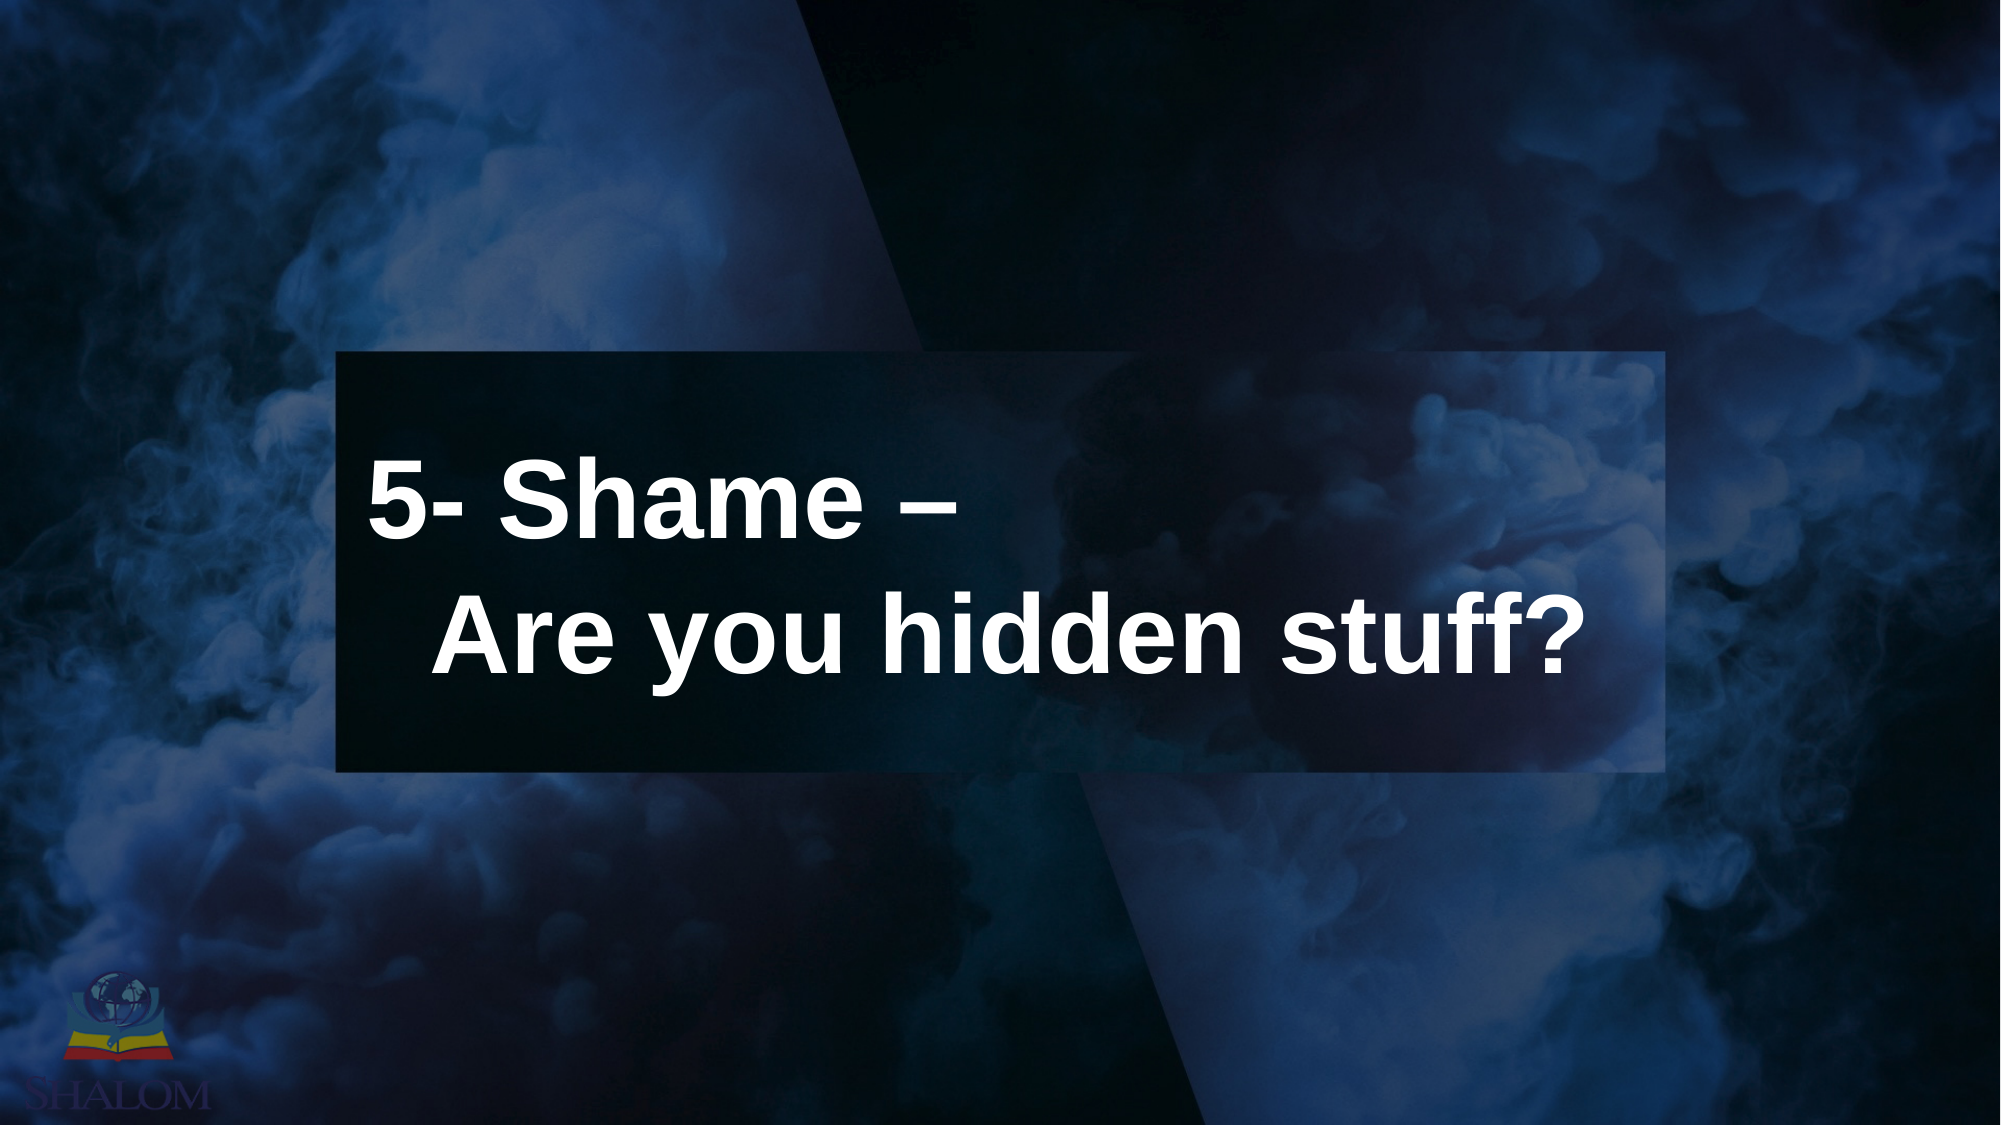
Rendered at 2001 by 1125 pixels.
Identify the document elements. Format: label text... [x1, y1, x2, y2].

text_box 5- Shame – Are you hidden stuff? [351, 418, 1648, 704]
picture [0, 0, 2001, 1125]
